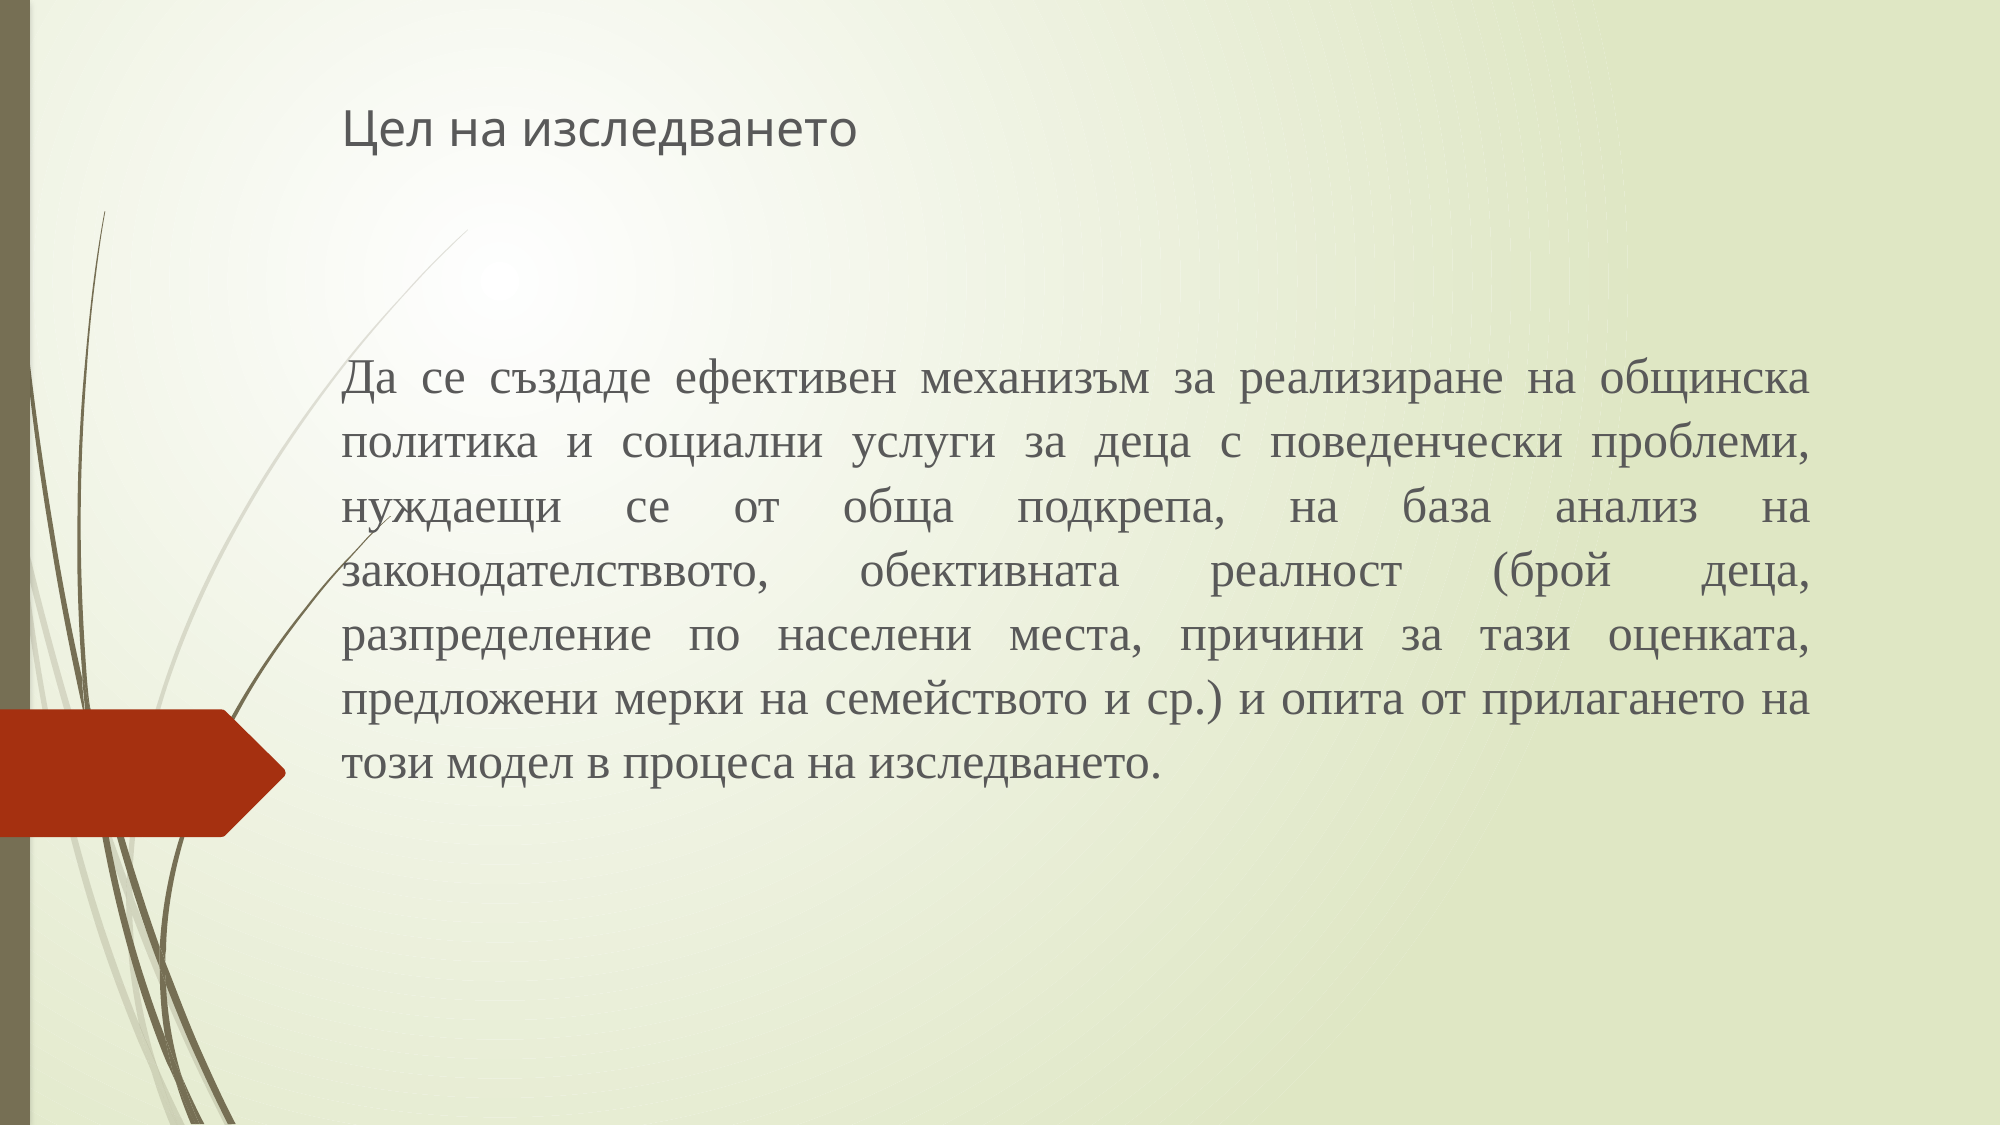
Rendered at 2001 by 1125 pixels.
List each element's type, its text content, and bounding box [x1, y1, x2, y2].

subtitle Да се създаде ефективен механизъм за реализиране на общинска политика и социални услуги за деца с поведенчески проблеми, нуждаещи се от обща подкрепа, на база анализ на законодателстввото, обективната реалност (брой деца, разпределение по населени места, причини за тази оценката, предложени мерки на семейството и ср.) и опита от прилагането на този модел в процеса на изследването. [326, 331, 1827, 1065]
text_box [326, 58, 1827, 288]
